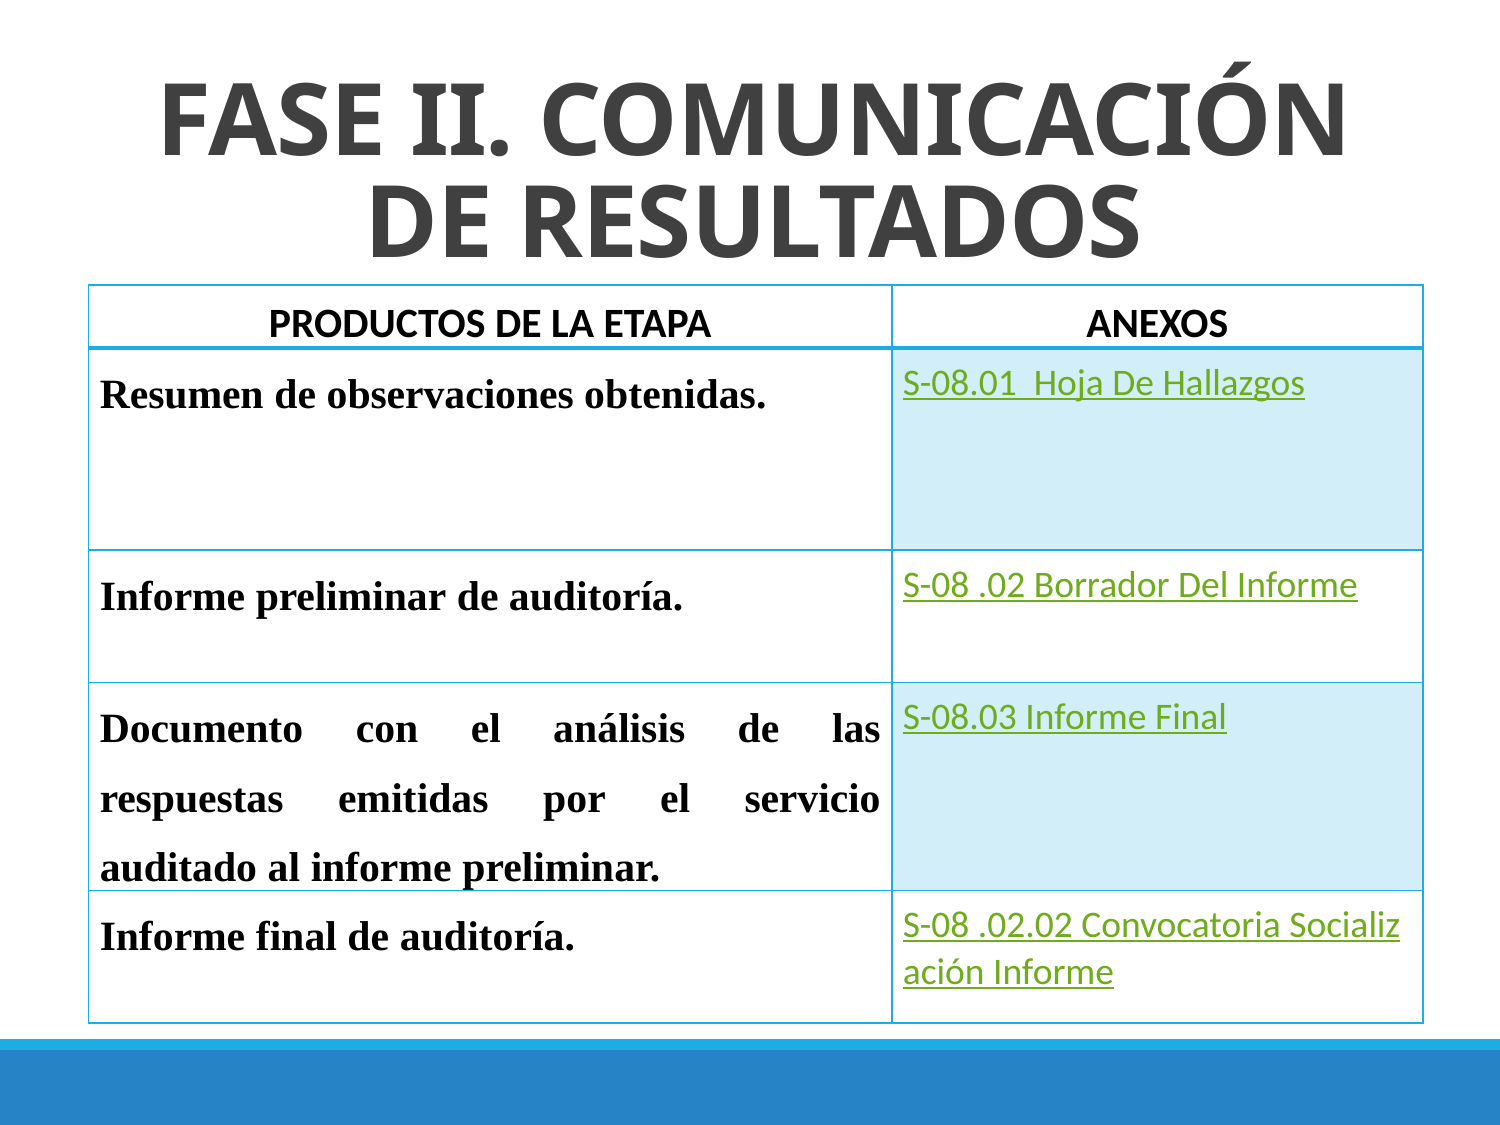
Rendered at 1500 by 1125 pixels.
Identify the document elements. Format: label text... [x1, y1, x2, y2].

table_cell Informe final de auditoría. [89, 891, 891, 1022]
table_header ANEXOS [893, 286, 1422, 346]
table_cell S-08 .02 Borrador Del Informe [893, 551, 1422, 682]
table_cell Resumen de observaciones obtenidas. [89, 350, 891, 549]
table_cell Informe preliminar de auditoría. [89, 551, 891, 682]
table_cell S-08.01 Hoja De Hallazgos [893, 350, 1422, 549]
table_cell S-08.03 Informe Final [893, 683, 1422, 890]
table_cell Documento con el análisis de las respuestas emitidas por el servicio auditado al informe preliminar. [89, 683, 891, 890]
table_cell S-08 .02.02 Convocatoria Socialización Informe [893, 891, 1422, 1022]
title FASE II. COMUNICACIÓN DE RESULTADOS [135, 47, 1373, 284]
table_header PRODUCTOS DE LA ETAPA [89, 286, 891, 346]
